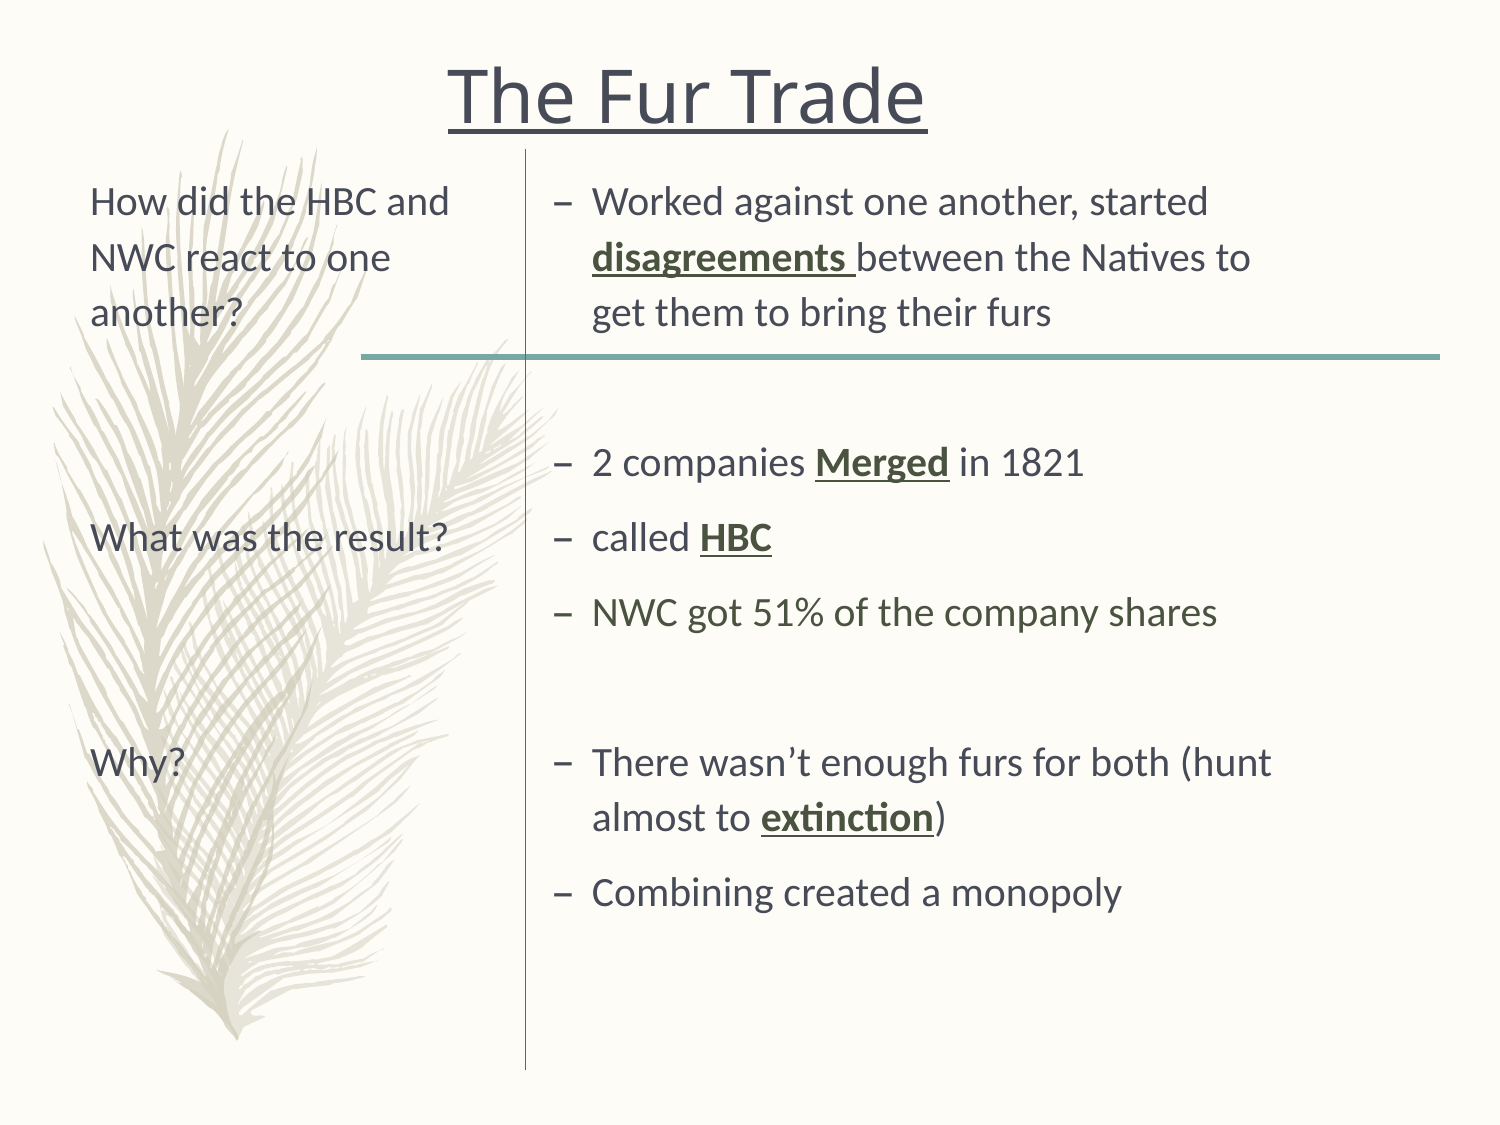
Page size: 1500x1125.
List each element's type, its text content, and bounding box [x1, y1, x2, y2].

list How did the HBC and NWC react to one another? What was the result? Why? [75, 160, 525, 1071]
title The Fur Trade [75, 45, 1300, 149]
list Worked against one another, started disagreements between the Natives to get them to bring their furs 2 companies Merged in 1821 called HBC NWC got 51% of the company shares There wasn’t enough furs for both (hunt almost to extinction) Combining created a monopoly [537, 160, 1317, 1071]
